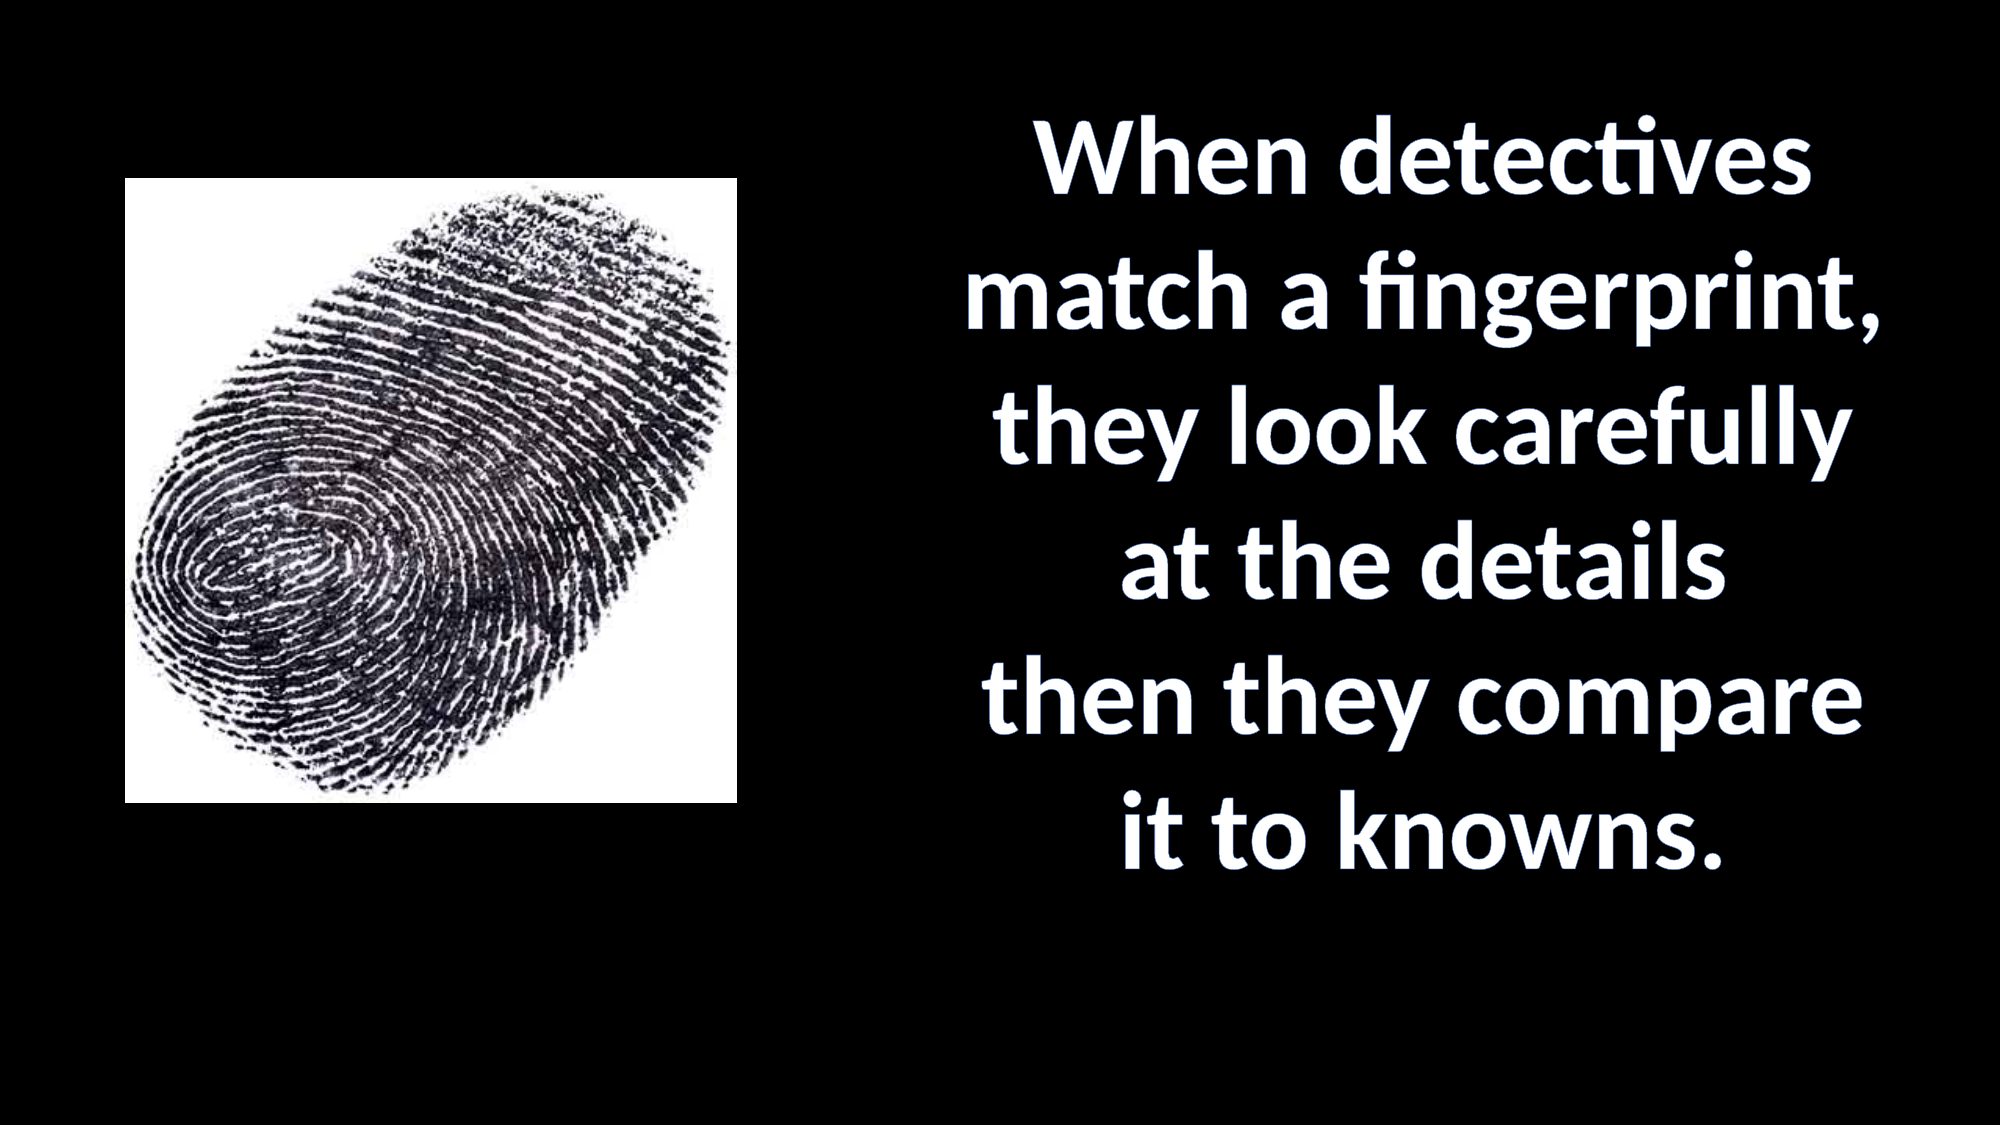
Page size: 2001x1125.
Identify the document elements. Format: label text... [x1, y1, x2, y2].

text_box When detectives match a fingerprint, they look carefully at the details then they compare it to knowns. [943, 74, 1903, 899]
picture [125, 178, 737, 804]
